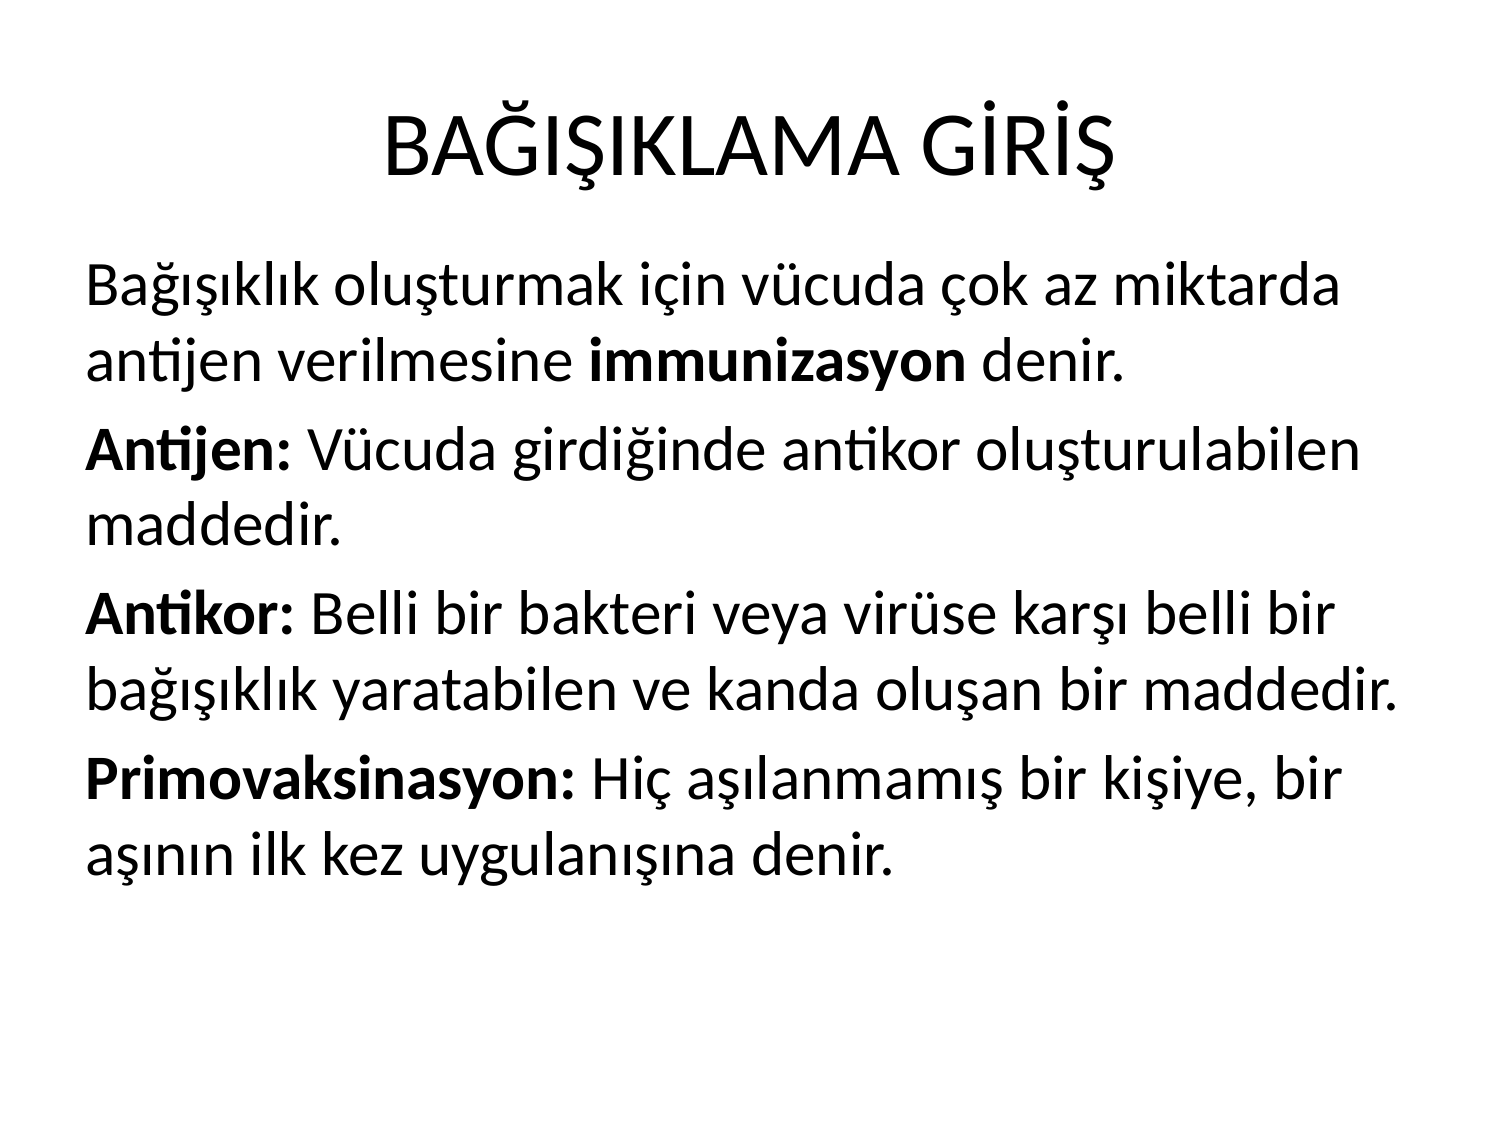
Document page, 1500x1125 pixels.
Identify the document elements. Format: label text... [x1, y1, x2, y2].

title BAĞIŞIKLAMA GİRİŞ [75, 45, 1425, 233]
list Bağışıklık oluşturmak için vücuda çok az miktarda antijen verilmesine immunizasyon denir. Antijen: Vücuda girdiğinde antikor oluşturulabilen maddedir. Antikor: Belli bir bakteri veya virüse karşı belli bir bağışıklık yaratabilen ve kanda oluşan bir maddedir. Primovaksinasyon: Hiç aşılanmamış bir kişiye, bir aşının ilk kez uygulanışına denir. [70, 234, 1421, 977]
